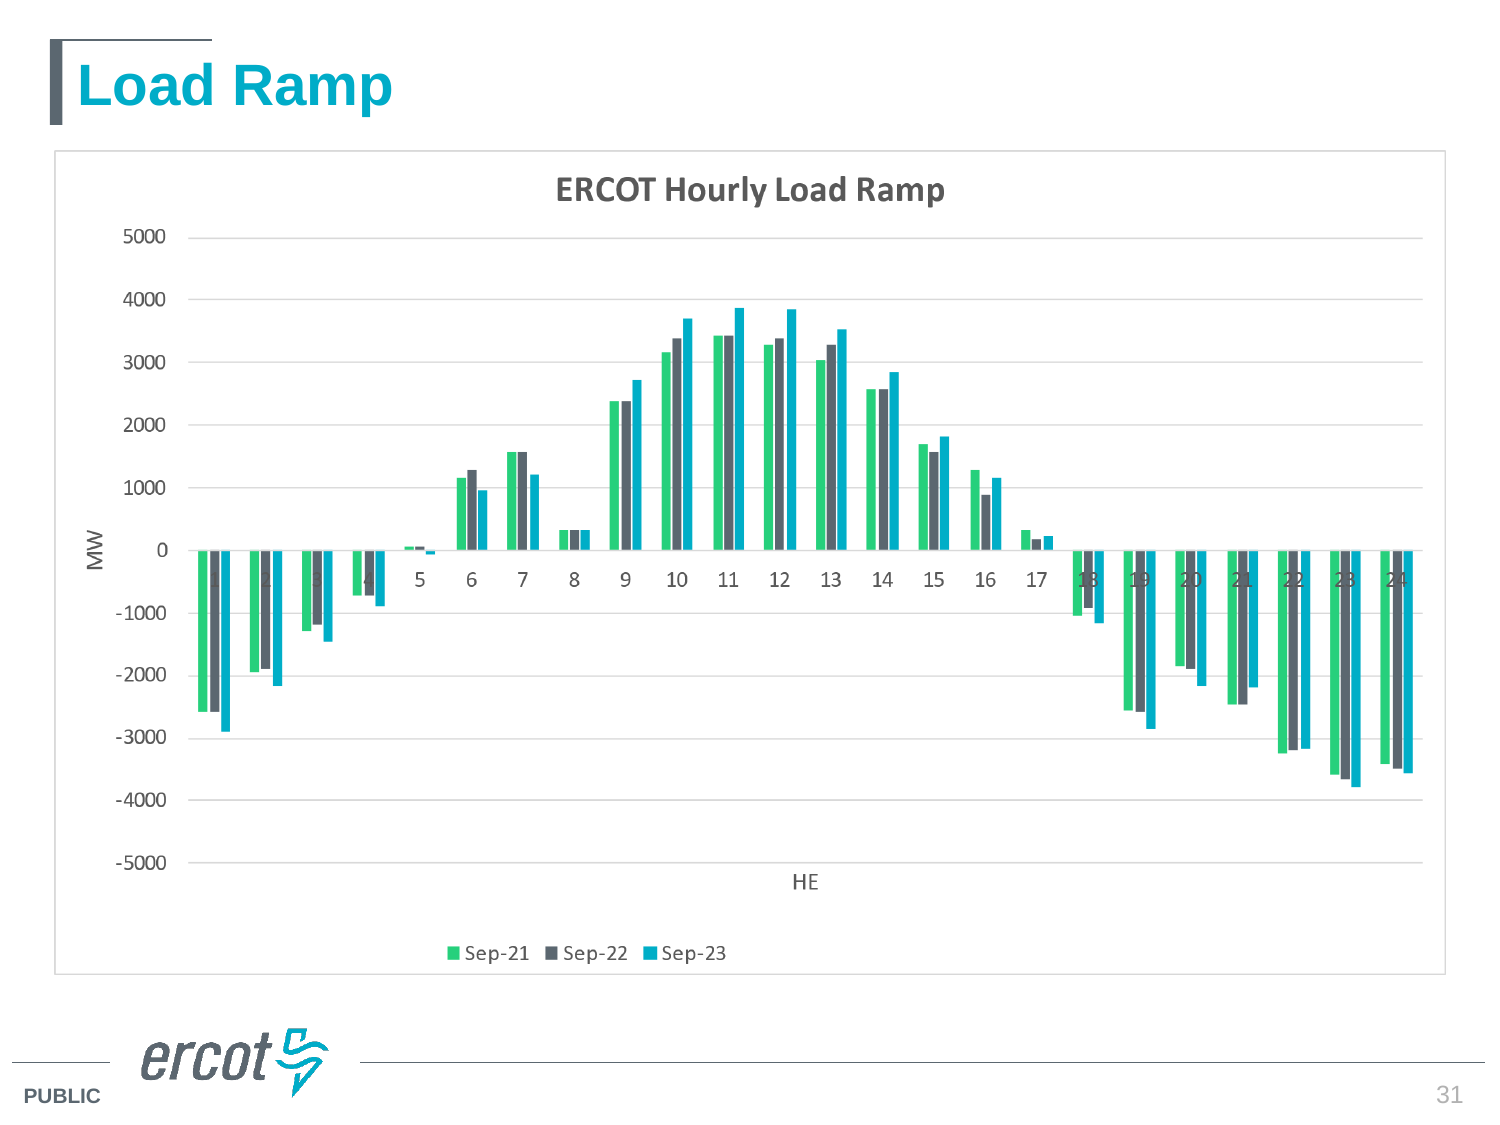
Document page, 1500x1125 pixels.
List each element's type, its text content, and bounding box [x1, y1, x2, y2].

slide_number 31 [1412, 1076, 1488, 1112]
picture [53, 150, 1446, 975]
title Load Ramp [62, 39, 1450, 125]
picture [137, 1024, 332, 1100]
